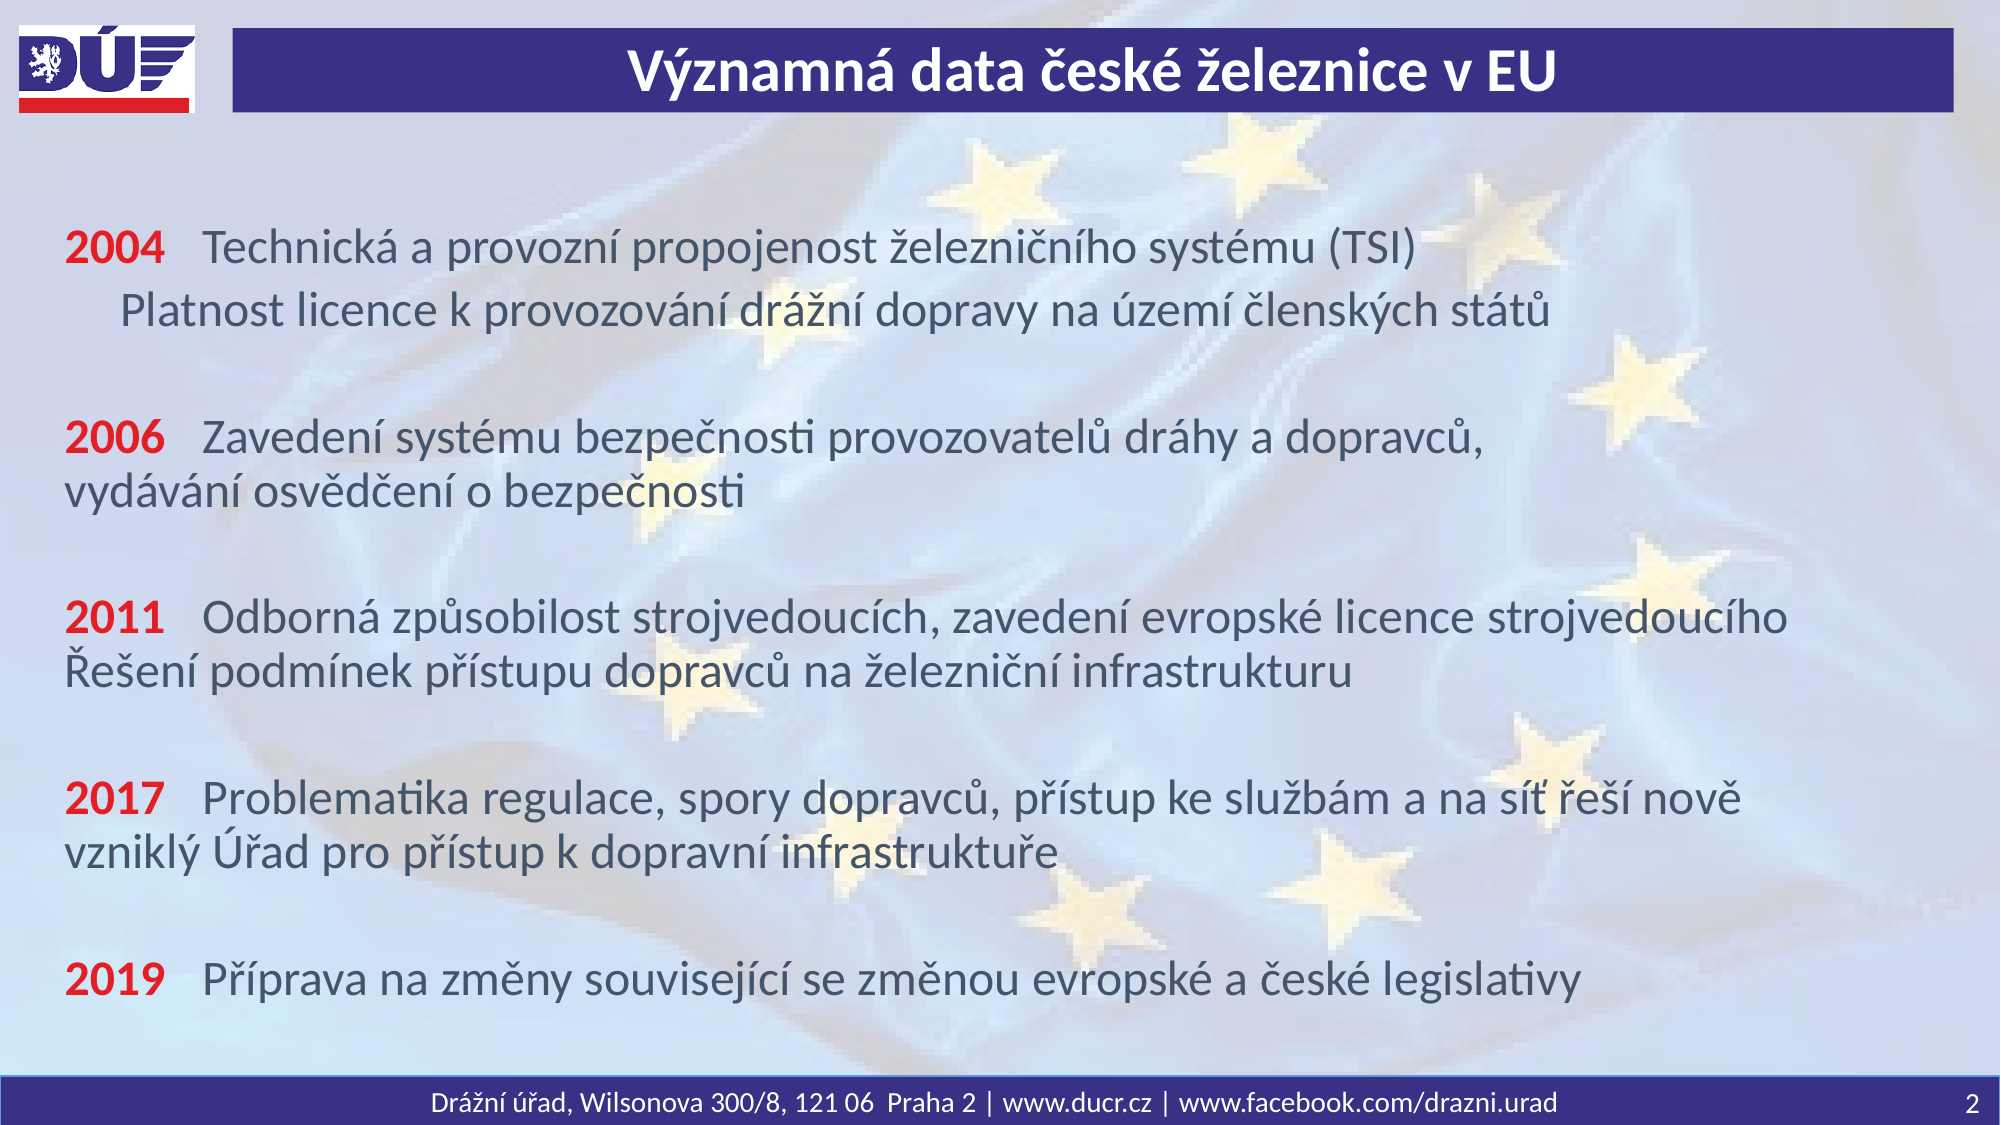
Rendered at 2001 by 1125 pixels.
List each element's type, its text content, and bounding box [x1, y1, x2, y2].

subtitle 2004 Technická a provozní propojenost železničního systému (TSI) Platnost licence k provozování drážní dopravy na území členských států 2006 Zavedení systému bezpečnosti provozovatelů dráhy a dopravců, vydávání osvědčení o bezpečnosti 2011 Odborná způsobilost strojvedoucích, zavedení evropské licence strojvedoucího Řešení podmínek přístupu dopravců na železniční infrastrukturu 2017 Problematika regulace, spory dopravců, přístup ke službám a na síť řeší nově vzniklý Úřad pro přístup k dopravní infrastruktuře 2019 Příprava na změny související se změnou evropské a české legislativy [36, 139, 1964, 1022]
slide_number 2 [1545, 1072, 1995, 1125]
text_box [1995, 1075, 2000, 1125]
title Významná data české železnice v EU [232, 28, 1954, 113]
text_box Drážní úřad, Wilsonova 300/8, 121 06 Praha 2 | www.ducr.cz | www.facebook.com/drazni.urad [0, 1076, 1545, 1125]
picture [19, 25, 195, 113]
